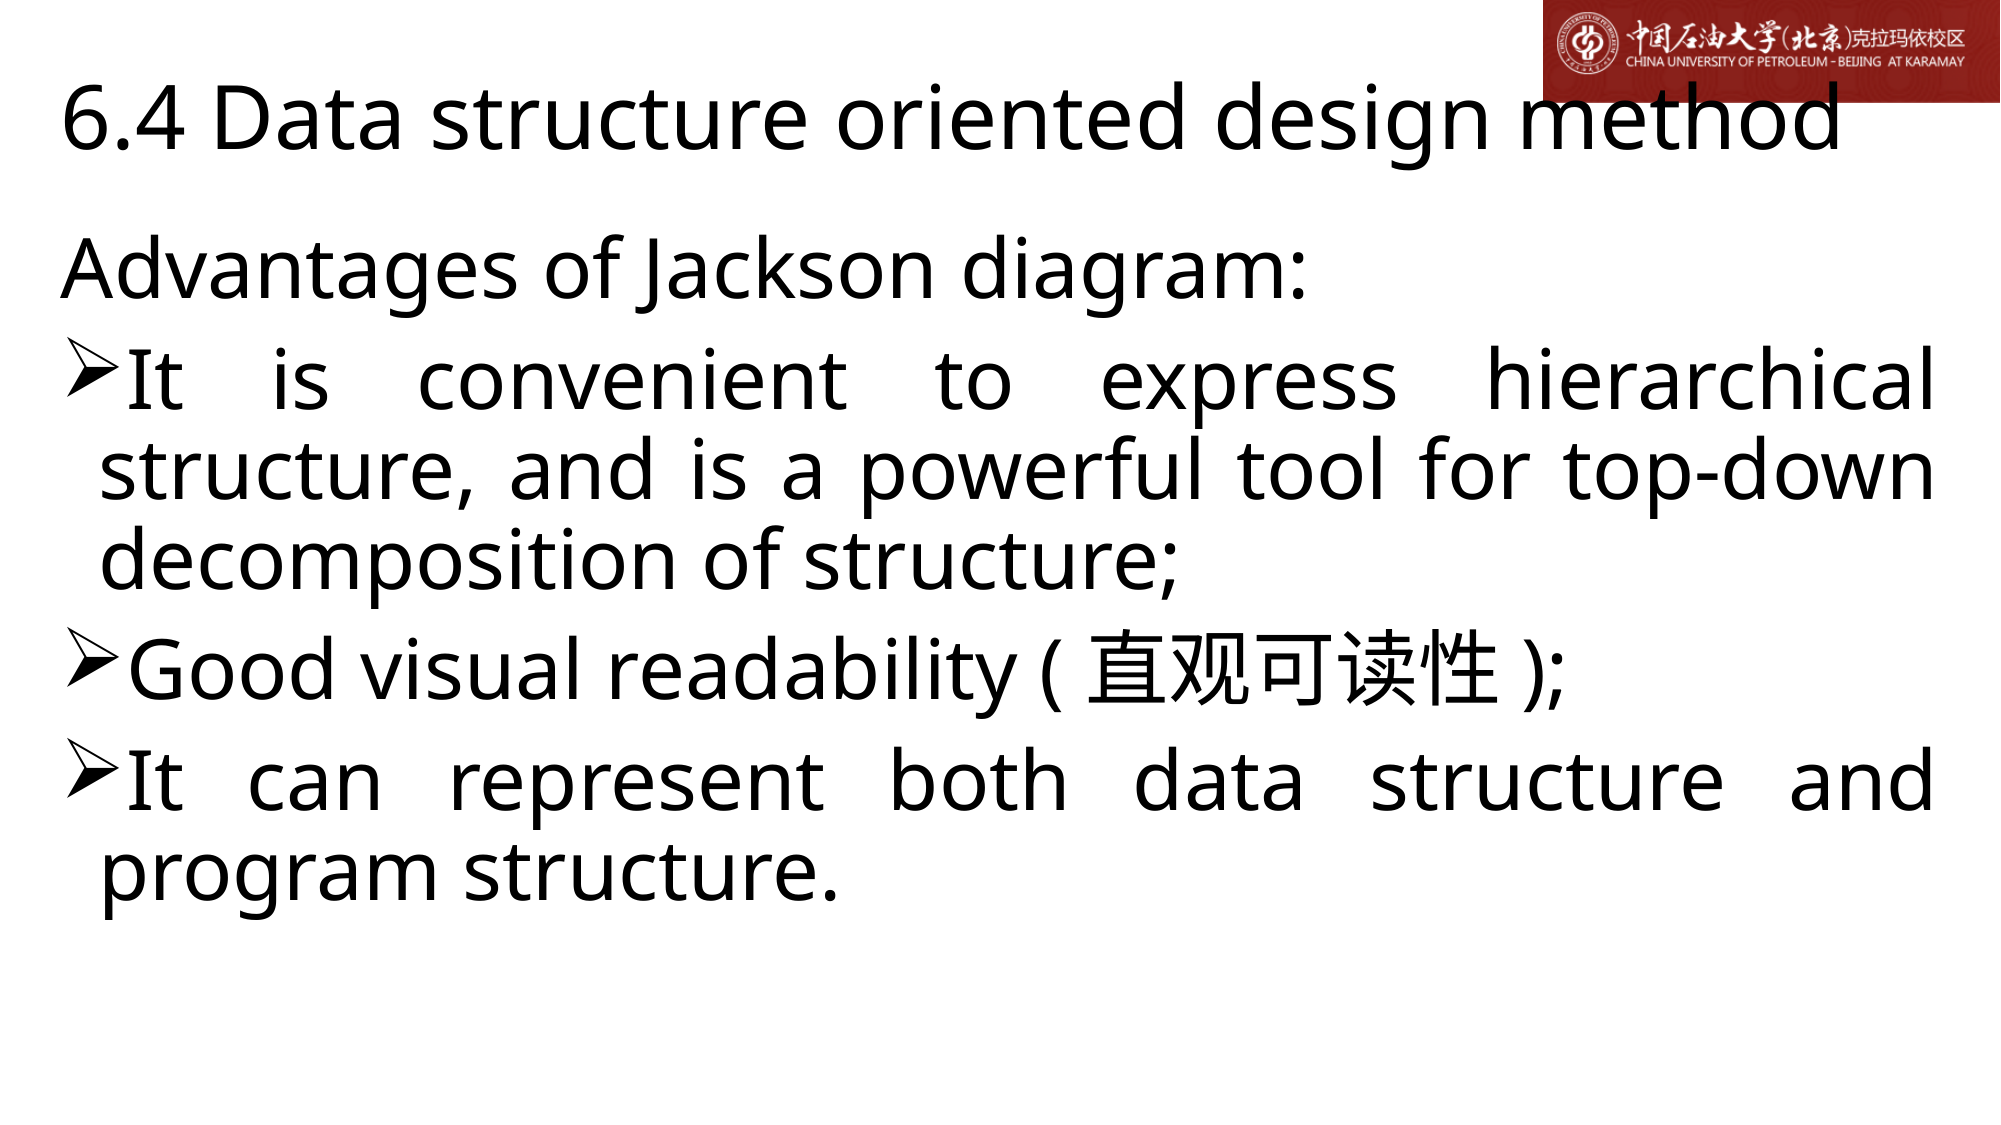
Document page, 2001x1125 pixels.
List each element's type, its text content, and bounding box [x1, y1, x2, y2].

list Advantages of Jackson diagram: It is convenient to express hierarchical structure, and is a powerful tool for top-down decomposition of structure; Good visual readability (直观可读性); It can represent both data structure and program structure. [45, 219, 1955, 1014]
title 6.4 Data structure oriented design method [45, 64, 1877, 178]
picture [1543, 0, 2000, 103]
